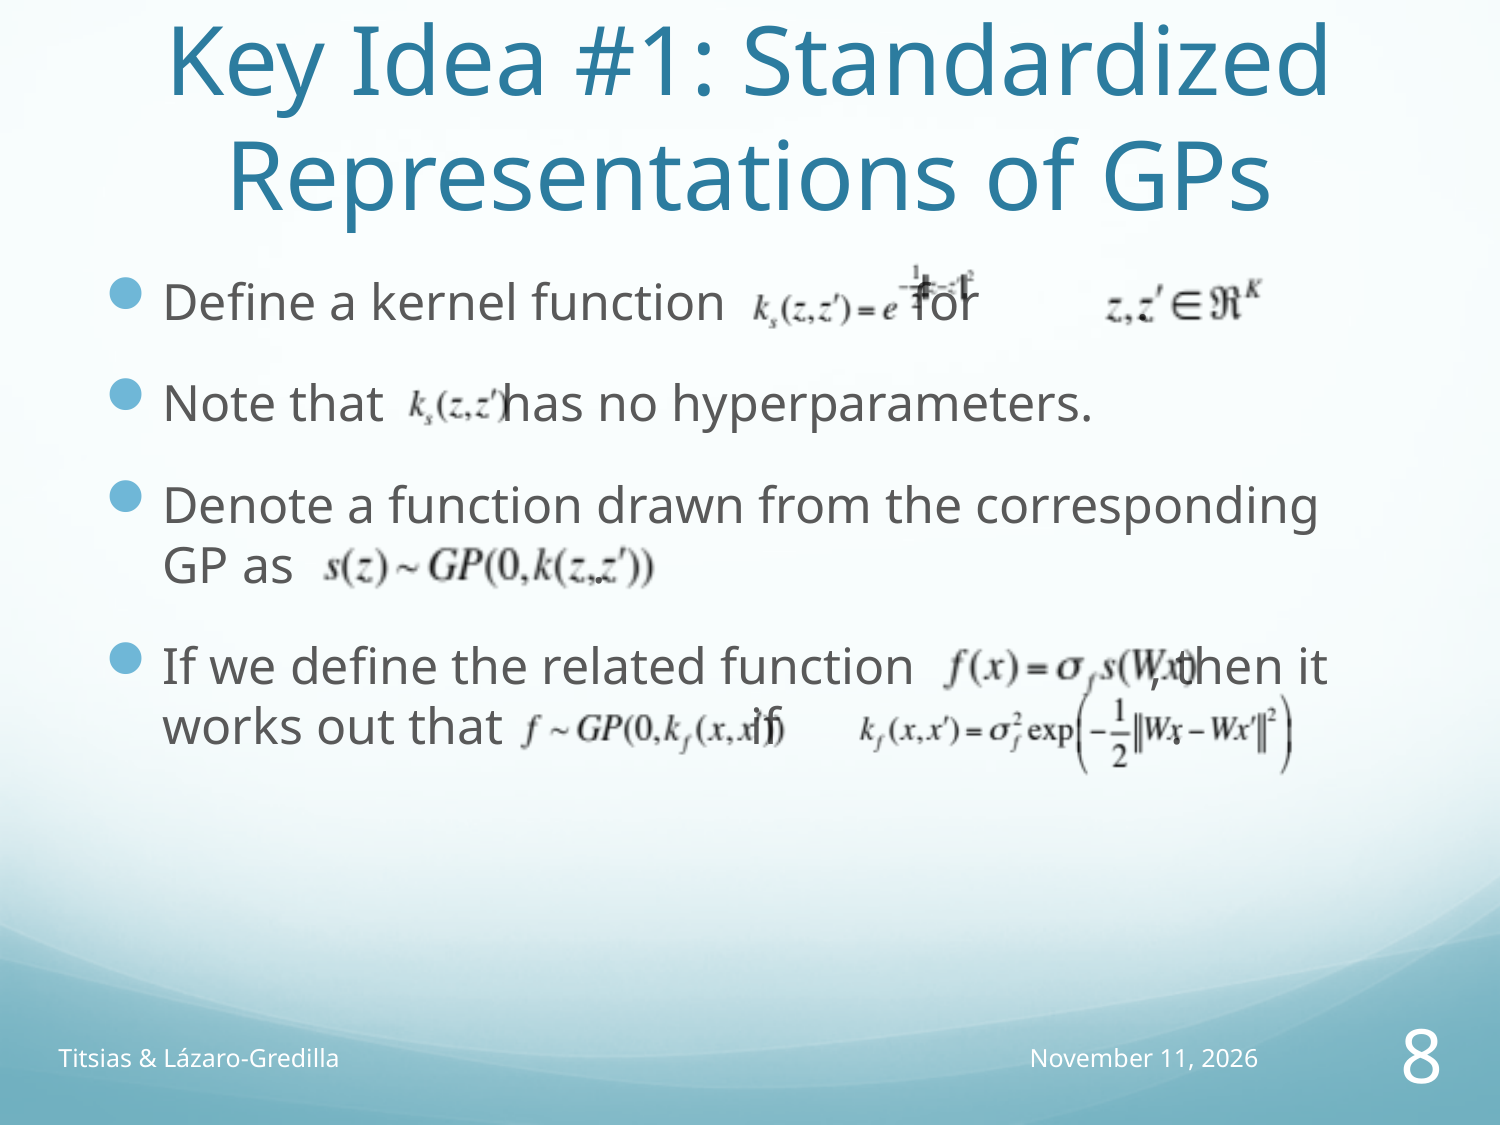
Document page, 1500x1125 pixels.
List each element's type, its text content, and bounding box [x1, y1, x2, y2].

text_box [318, 539, 658, 596]
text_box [517, 705, 790, 759]
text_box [1101, 270, 1266, 329]
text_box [856, 686, 1297, 777]
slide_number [923, 1029, 1274, 1090]
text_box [749, 257, 981, 334]
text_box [938, 639, 1201, 683]
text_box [404, 382, 513, 431]
footer Titsias & Lázaro-Gredilla [43, 1029, 838, 1090]
list Define a kernel function for . Note that has no hyperparameters. Denote a function drawn from the corresponding GP as . If we define the related function , then it works out that if . [90, 262, 1410, 975]
title Key Idea #1: Standardized Representations of GPs [90, 17, 1410, 237]
slide_number 8 [1295, 1029, 1459, 1090]
